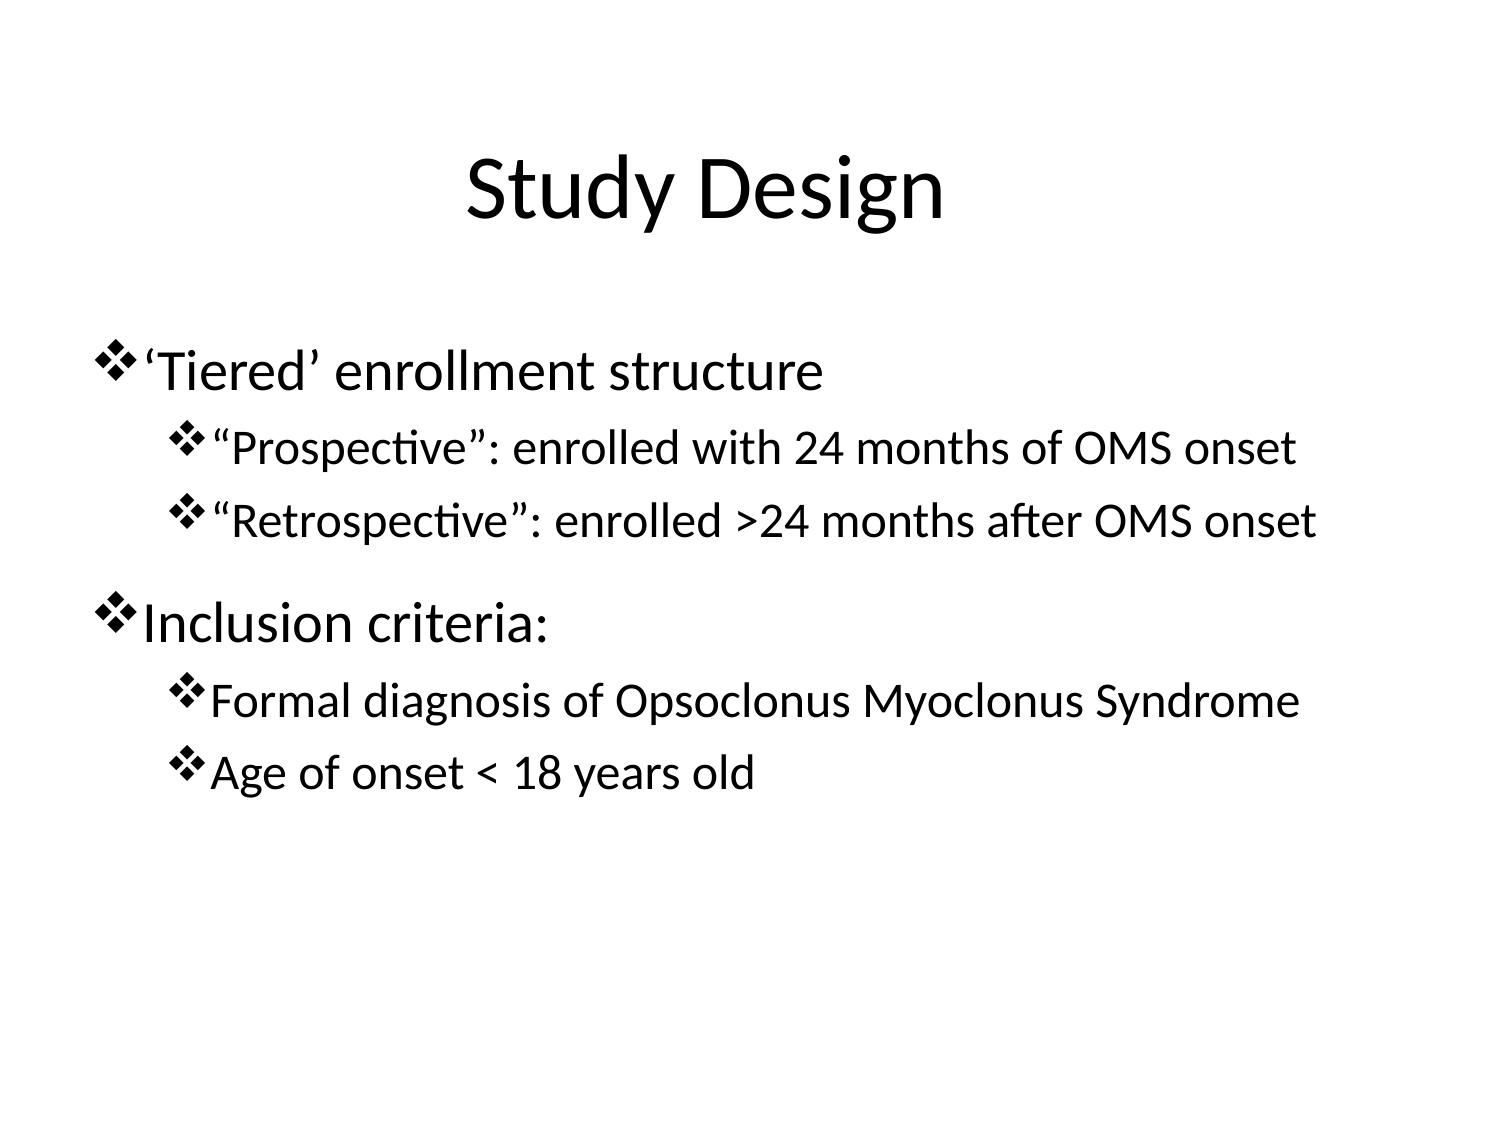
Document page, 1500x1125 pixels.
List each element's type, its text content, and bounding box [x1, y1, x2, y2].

text_box Study Design [406, 87, 1007, 275]
text_box ‘Tiered’ enrollment structure “Prospective”: enrolled with 24 months of OMS onset “Retrospective”: enrolled >24 months after OMS onset Inclusion criteria: Formal diagnosis of Opsoclonus Myoclonus Syndrome Age of onset < 18 years old [0, 324, 1488, 1050]
